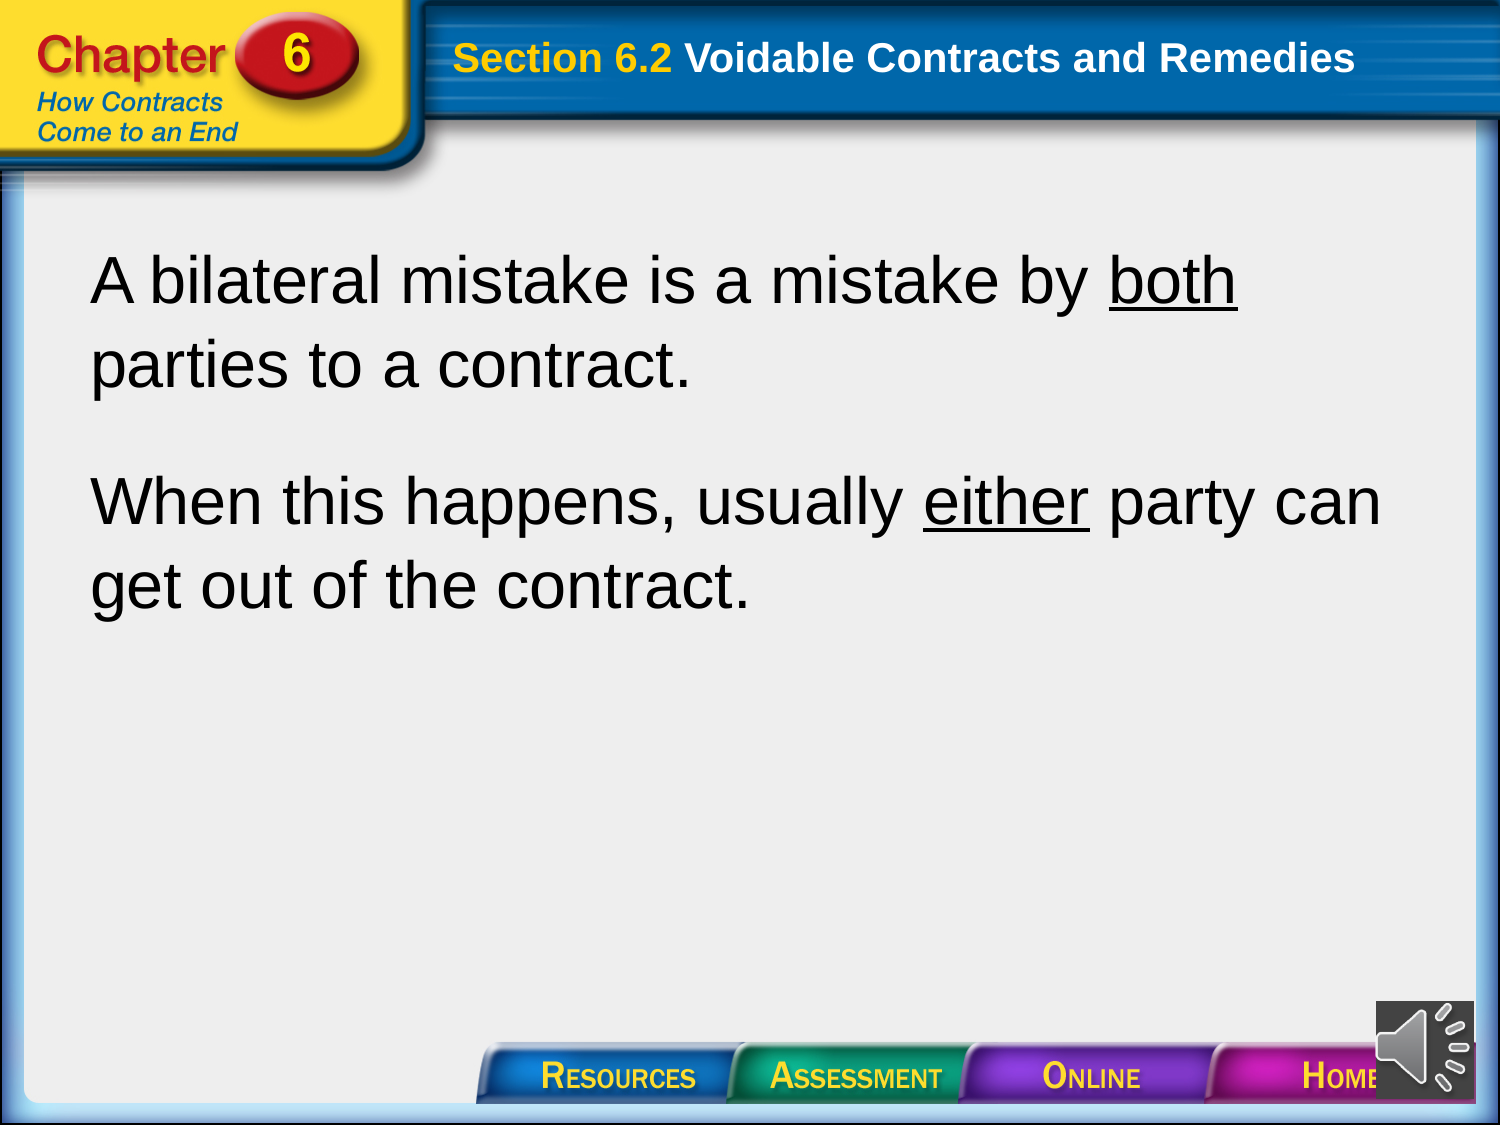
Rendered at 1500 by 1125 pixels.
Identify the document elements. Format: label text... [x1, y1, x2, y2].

title Section 6.2 Voidable Contracts and Remedies [437, 6, 1438, 107]
list A bilateral mistake is a mistake by both parties to a contract. When this happens, usually either party can get out of the contract. [75, 224, 1407, 1025]
picture [0, 0, 1500, 1125]
